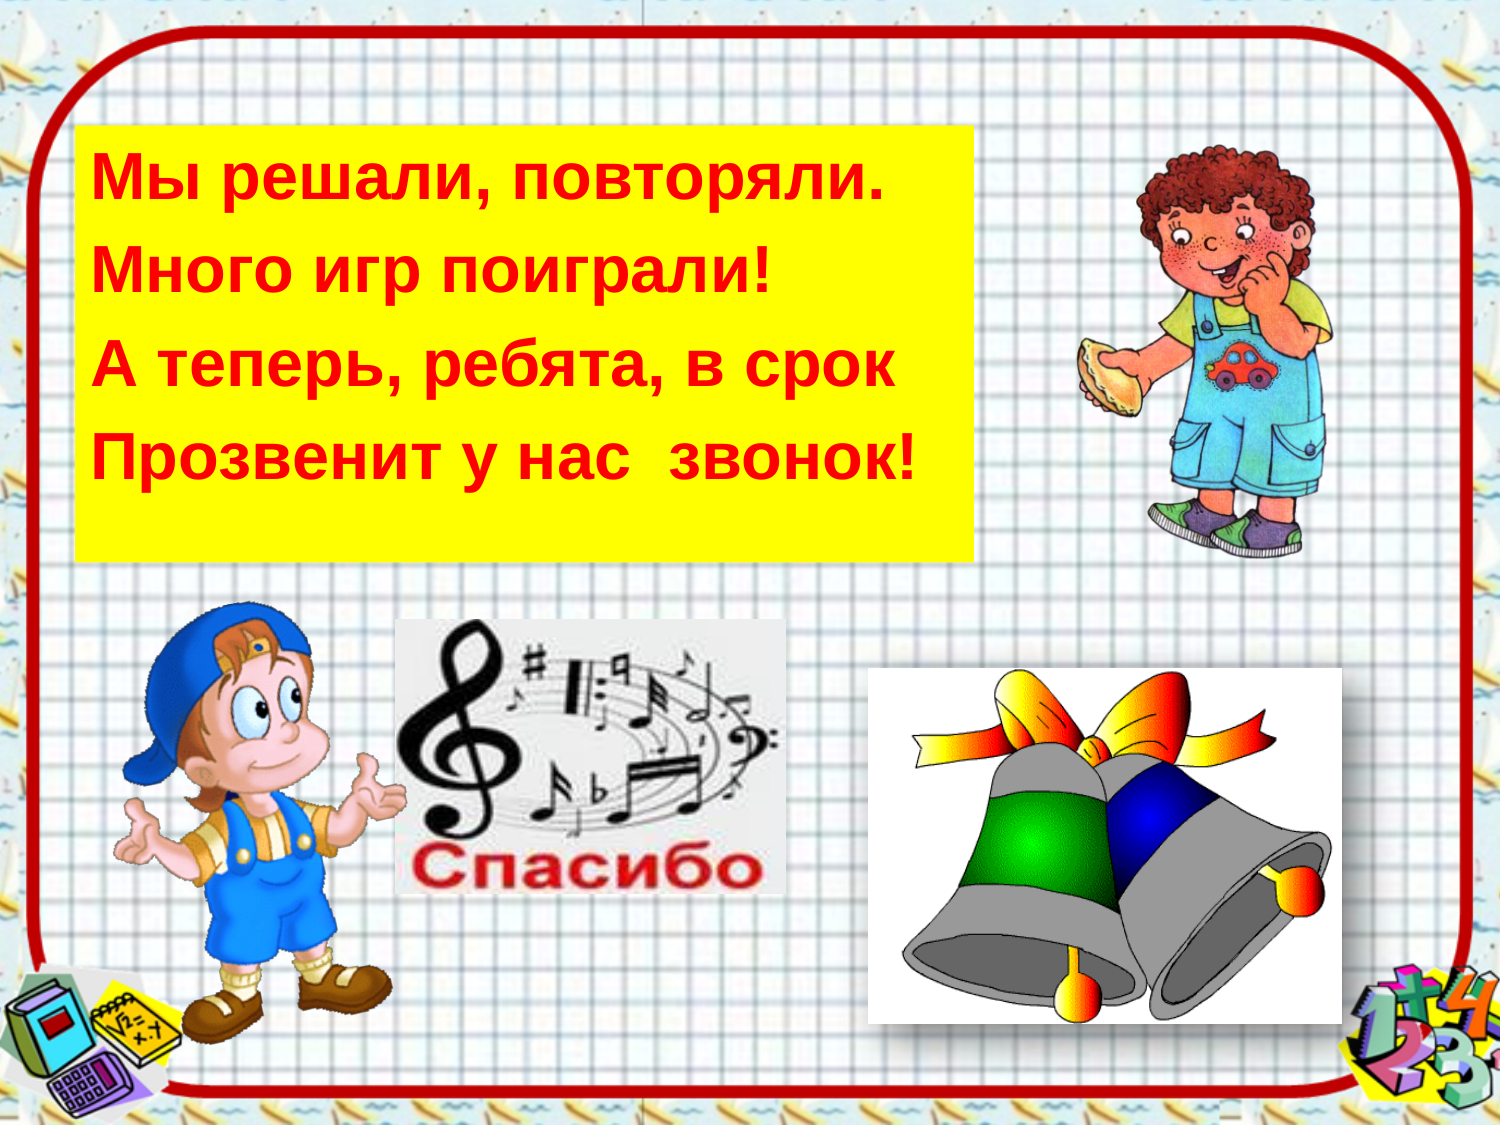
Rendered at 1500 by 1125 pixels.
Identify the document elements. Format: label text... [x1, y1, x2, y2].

picture [0, 0, 1500, 1125]
list Мы решали, повторяли. Много игр поиграли! А теперь, ребята, в срок Прозвенит у нас звонок! [75, 125, 974, 563]
